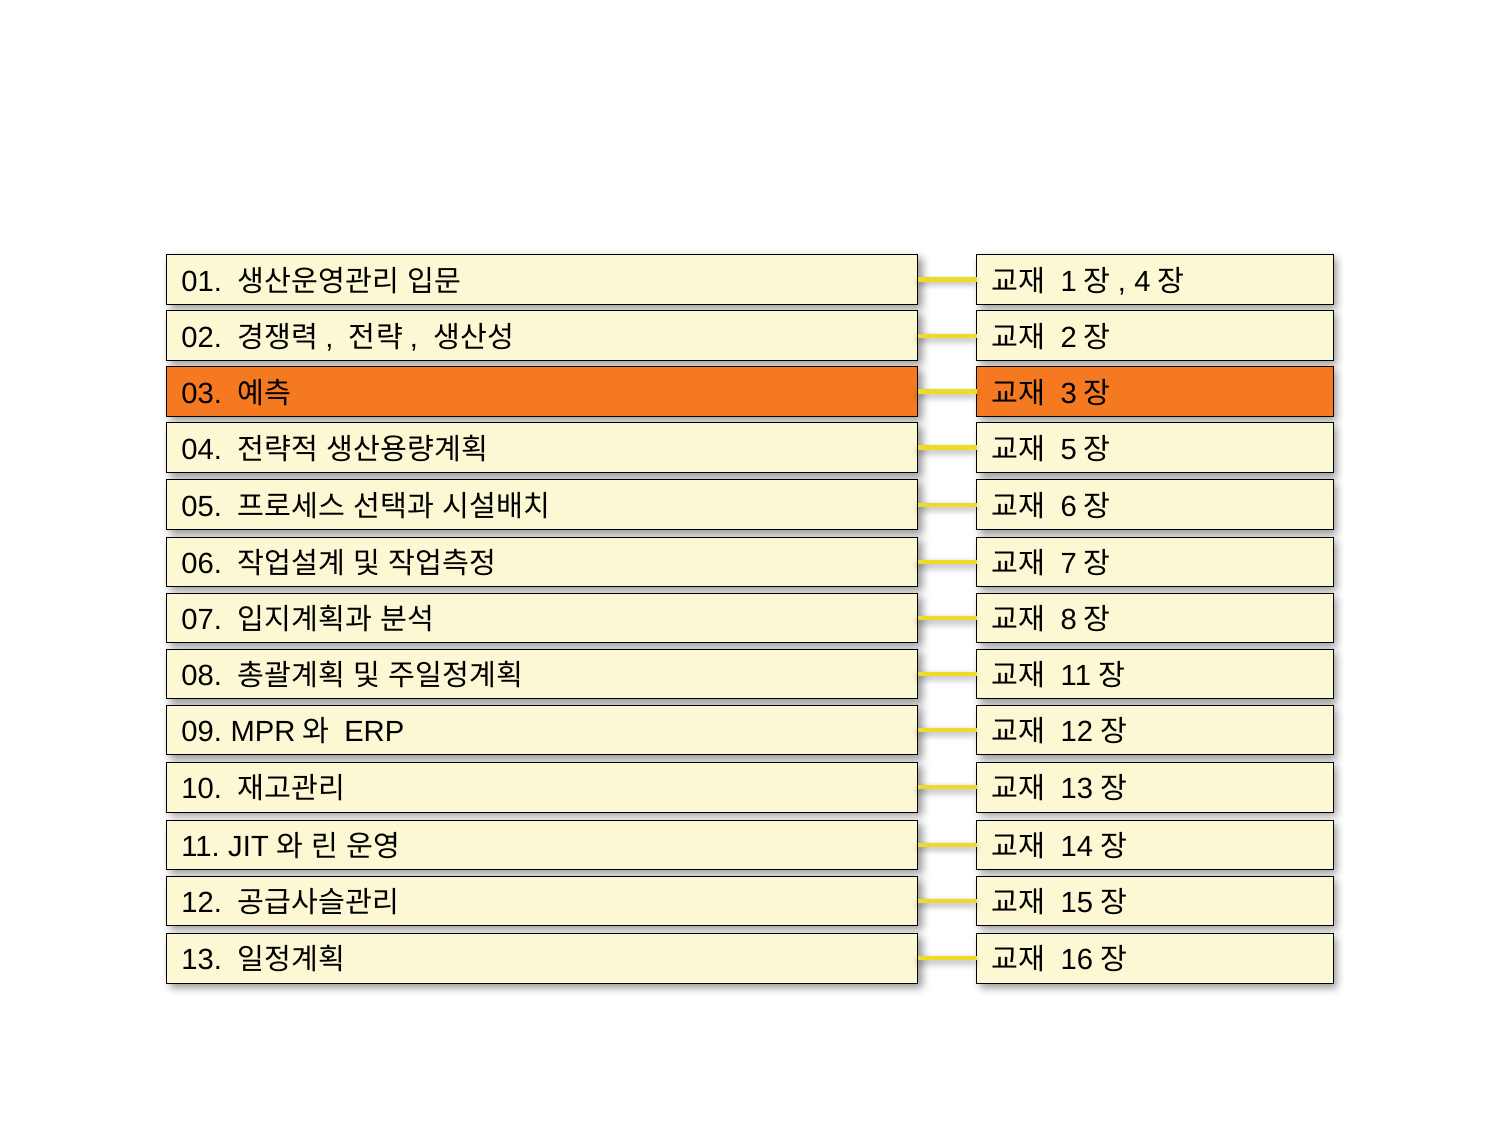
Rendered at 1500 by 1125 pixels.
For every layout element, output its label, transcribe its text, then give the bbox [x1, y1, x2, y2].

text_box 03. 예측 [166, 366, 918, 417]
text_box 01. 생산운영관리 입문 [166, 254, 918, 305]
text_box 10. 재고관리 [166, 762, 918, 813]
text_box 07. 입지계획과 분석 [166, 593, 918, 643]
text_box 06. 작업설계 및 작업측정 [166, 537, 918, 587]
text_box 교재 3장 [976, 366, 1334, 417]
text_box 교재 2장 [976, 310, 1334, 361]
text_box 교재 11장 [976, 649, 1334, 699]
text_box 08. 총괄계획 및 주일정계획 [166, 649, 918, 699]
text_box 교재 14장 [976, 820, 1334, 870]
text_box 교재 5장 [976, 422, 1334, 473]
text_box 교재 13장 [976, 762, 1334, 813]
text_box 11. JIT와 린 운영 [166, 820, 918, 870]
text_box 09. MPR와 ERP [166, 705, 918, 755]
text_box 교재 6장 [976, 479, 1334, 530]
text_box 교재 12장 [976, 705, 1334, 755]
text_box 13. 일정계획 [166, 933, 918, 984]
text_box 교재 8장 [976, 593, 1334, 643]
text_box 교재 1장, 4장 [976, 254, 1334, 305]
text_box 05. 프로세스 선택과 시설배치 [166, 479, 918, 530]
text_box 02. 경쟁력, 전략, 생산성 [166, 310, 918, 361]
text_box 04. 전략적 생산용량계획 [166, 422, 918, 473]
text_box 교재 7장 [976, 537, 1334, 587]
text_box 교재 15장 [976, 876, 1334, 926]
text_box 12. 공급사슬관리 [166, 876, 918, 926]
text_box 교재 16장 [976, 933, 1334, 984]
